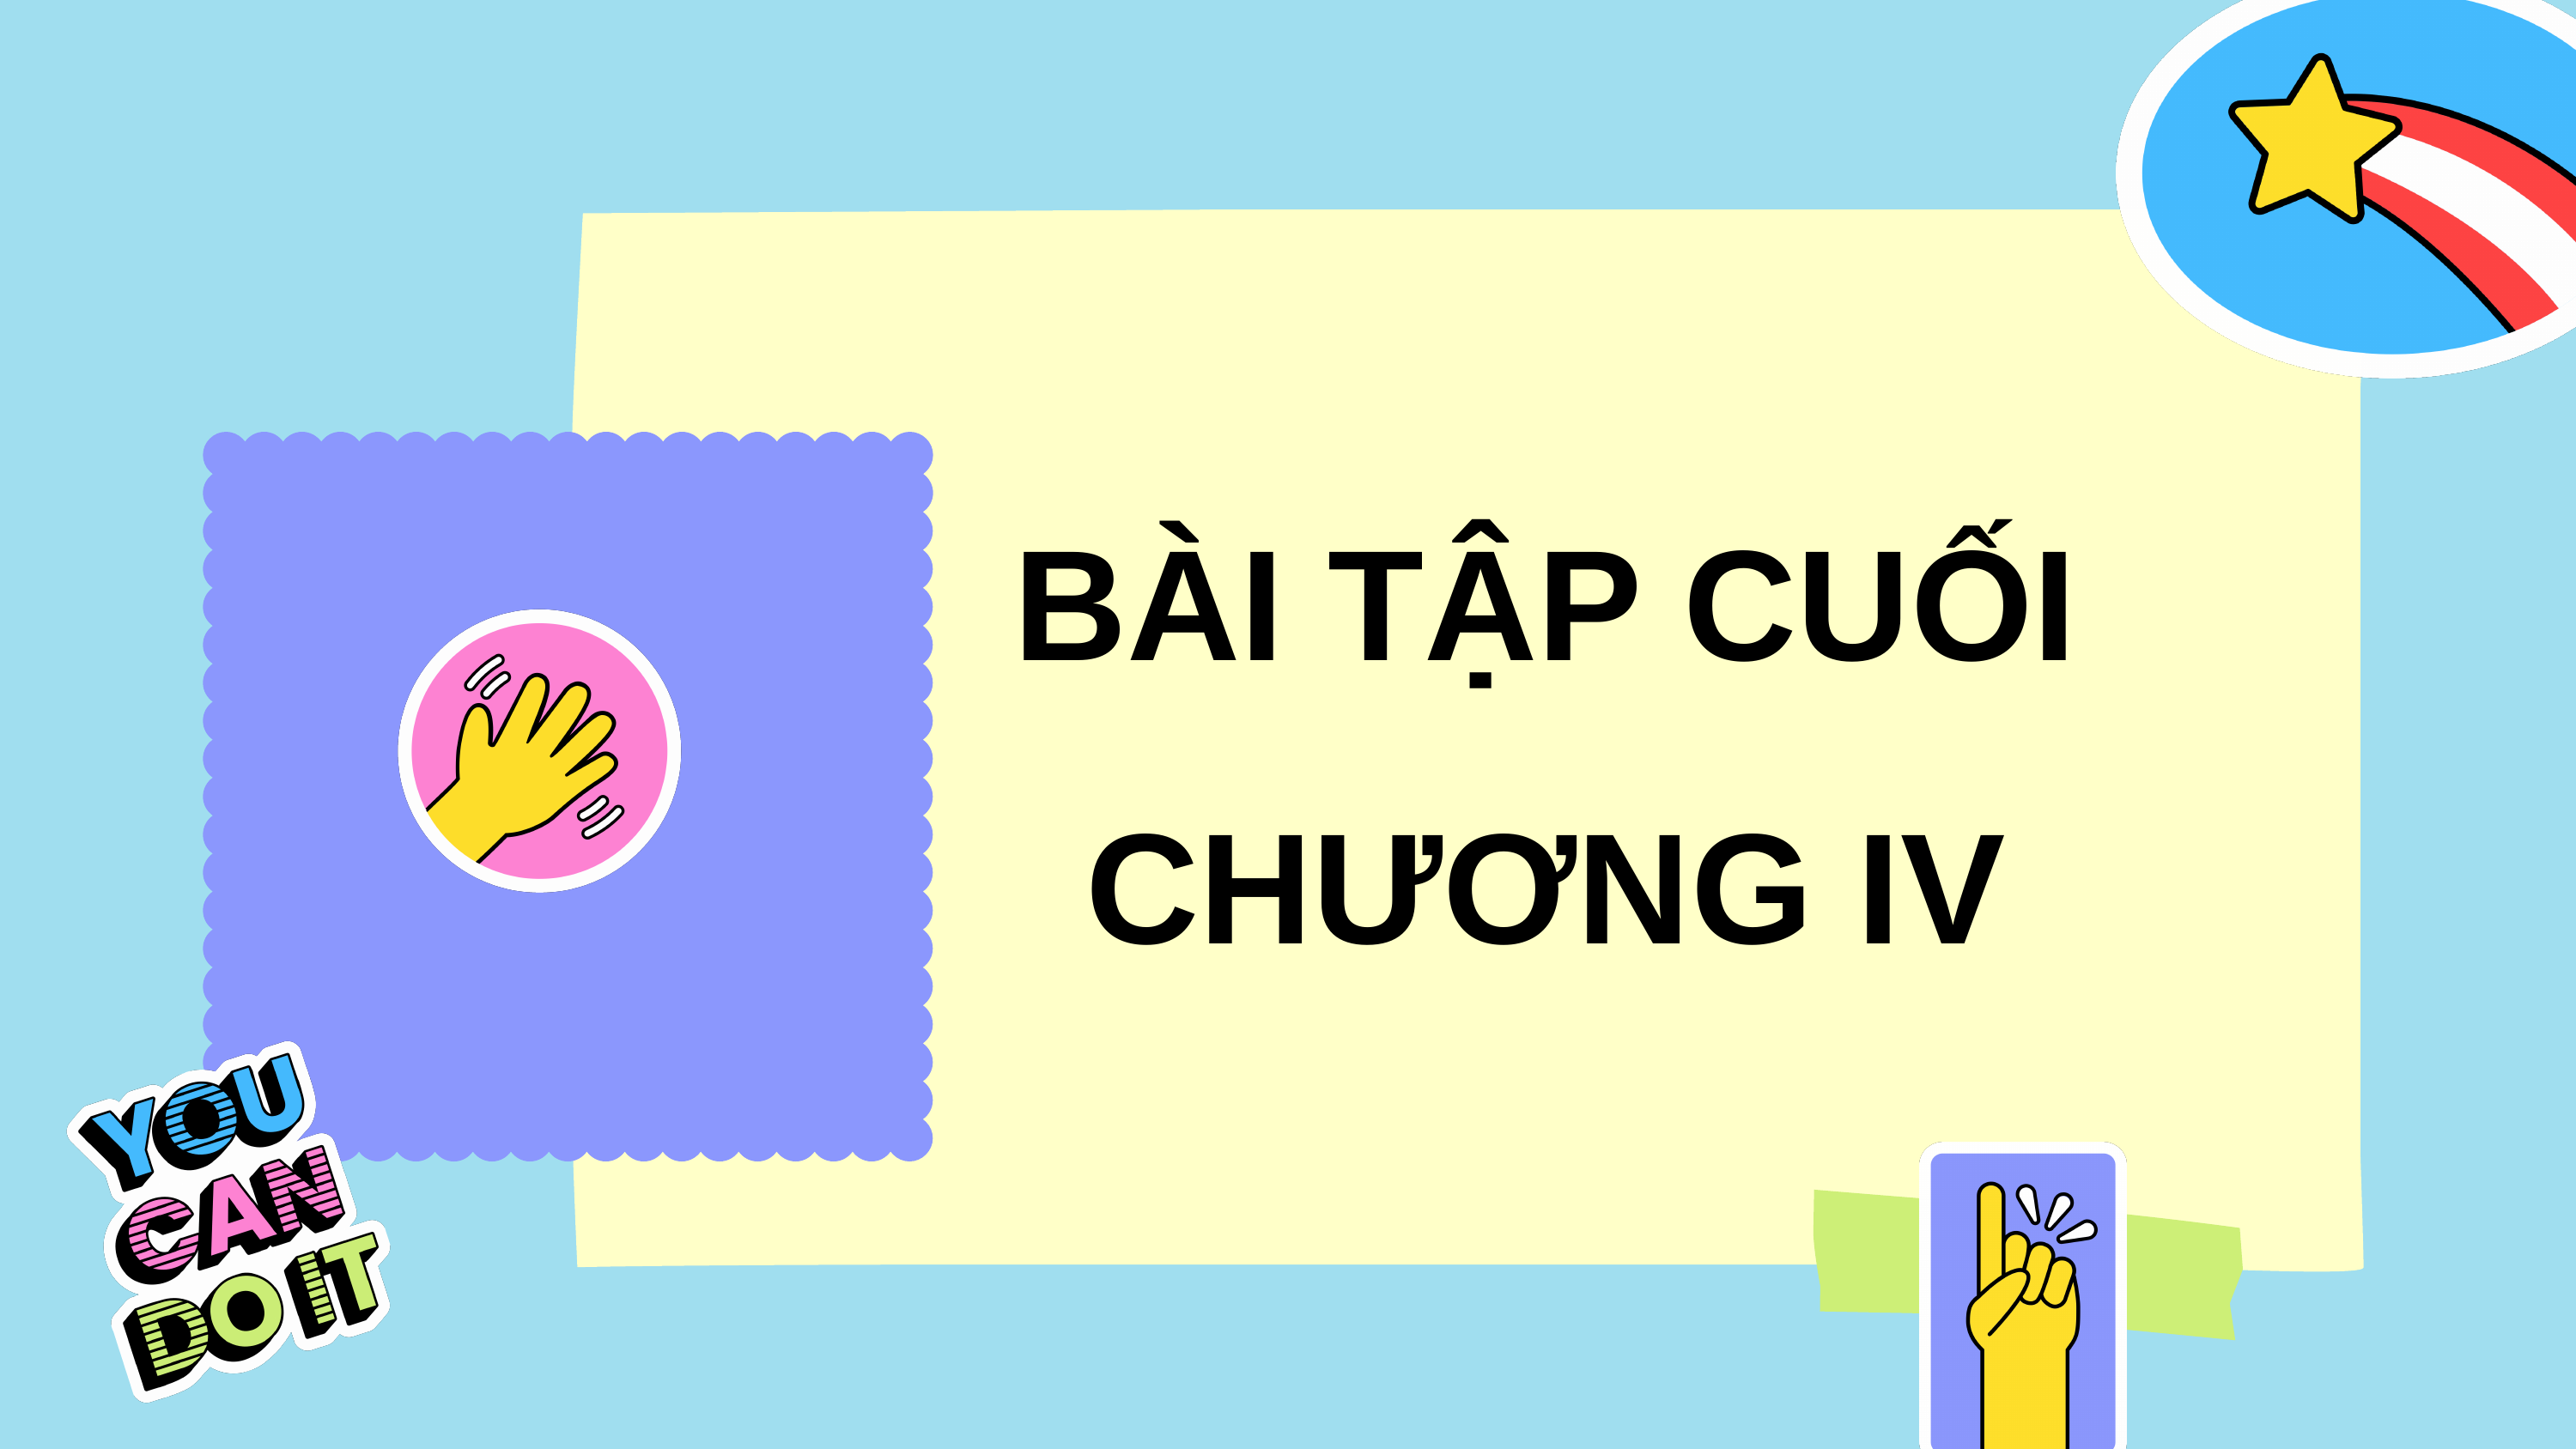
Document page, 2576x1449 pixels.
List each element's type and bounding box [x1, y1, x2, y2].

picture [45, 1029, 413, 1407]
picture [1918, 1142, 2127, 1449]
text_box [568, 203, 2371, 1343]
text_box [203, 432, 563, 1162]
picture [386, 596, 696, 893]
picture [2115, 0, 2576, 379]
